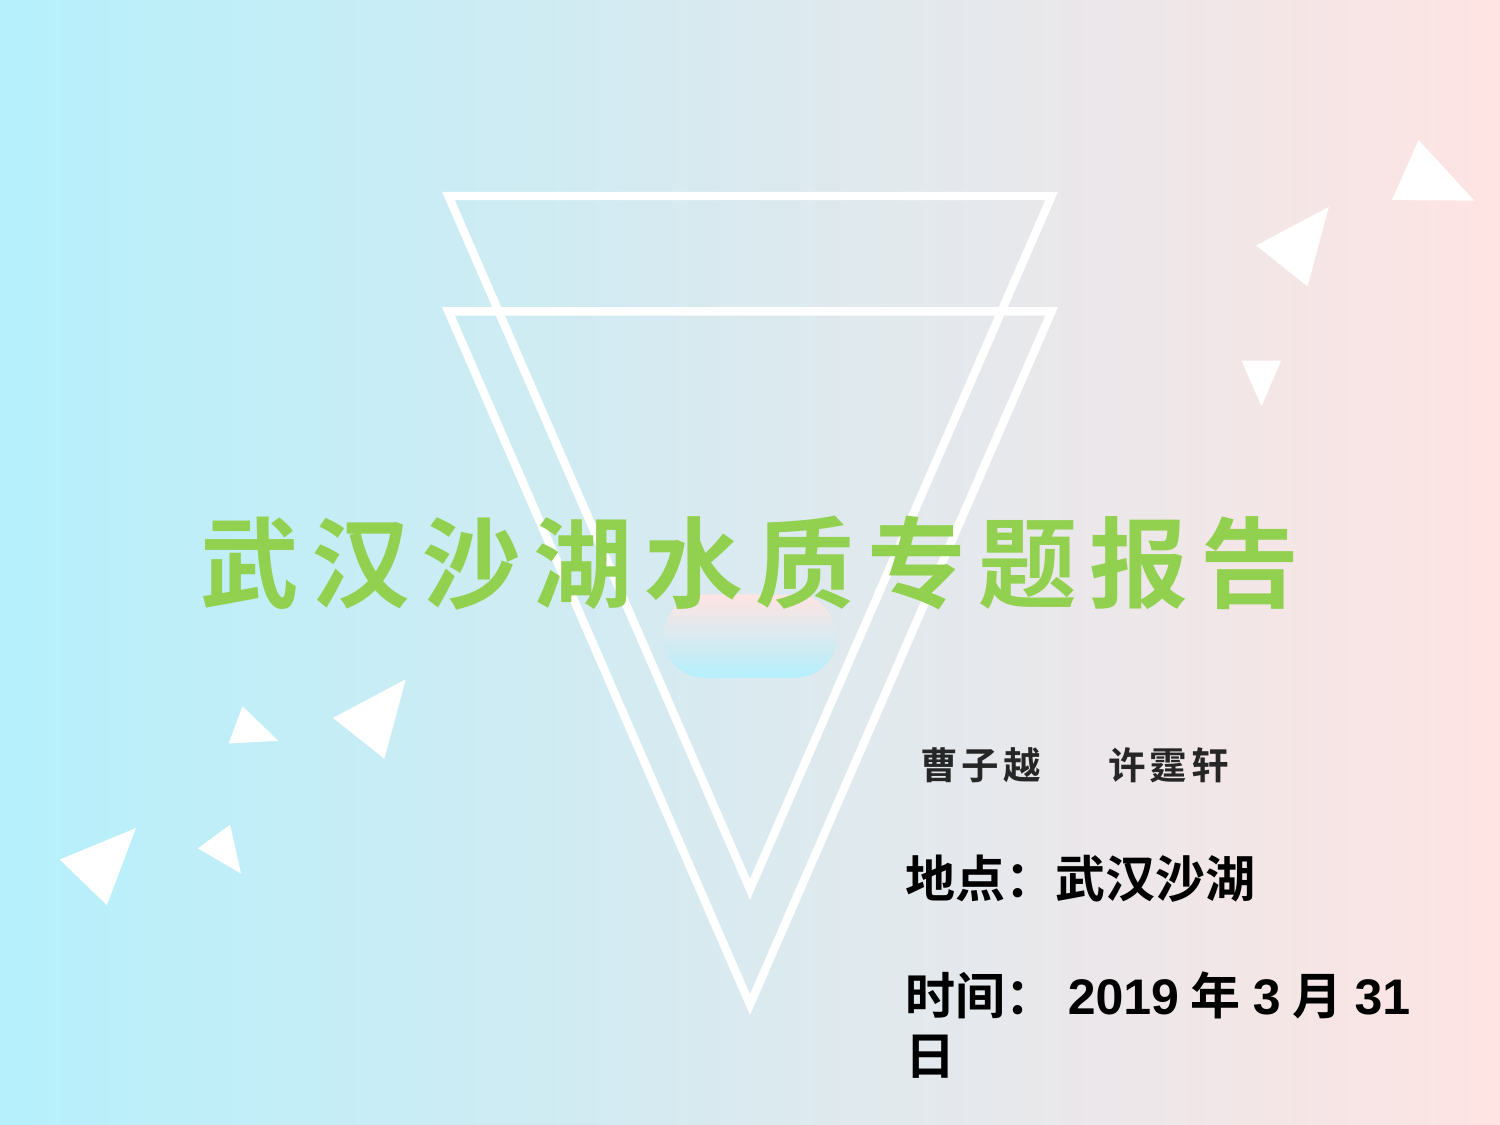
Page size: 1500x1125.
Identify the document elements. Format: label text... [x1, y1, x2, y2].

title 武汉沙湖水质专题报告 [112, 428, 1388, 670]
text_box 地点：武汉沙湖 [891, 840, 1465, 916]
subtitle 曹子越 许霆轩 [814, 722, 1335, 806]
text_box 时间：2019年3月31日 [891, 956, 1465, 1092]
